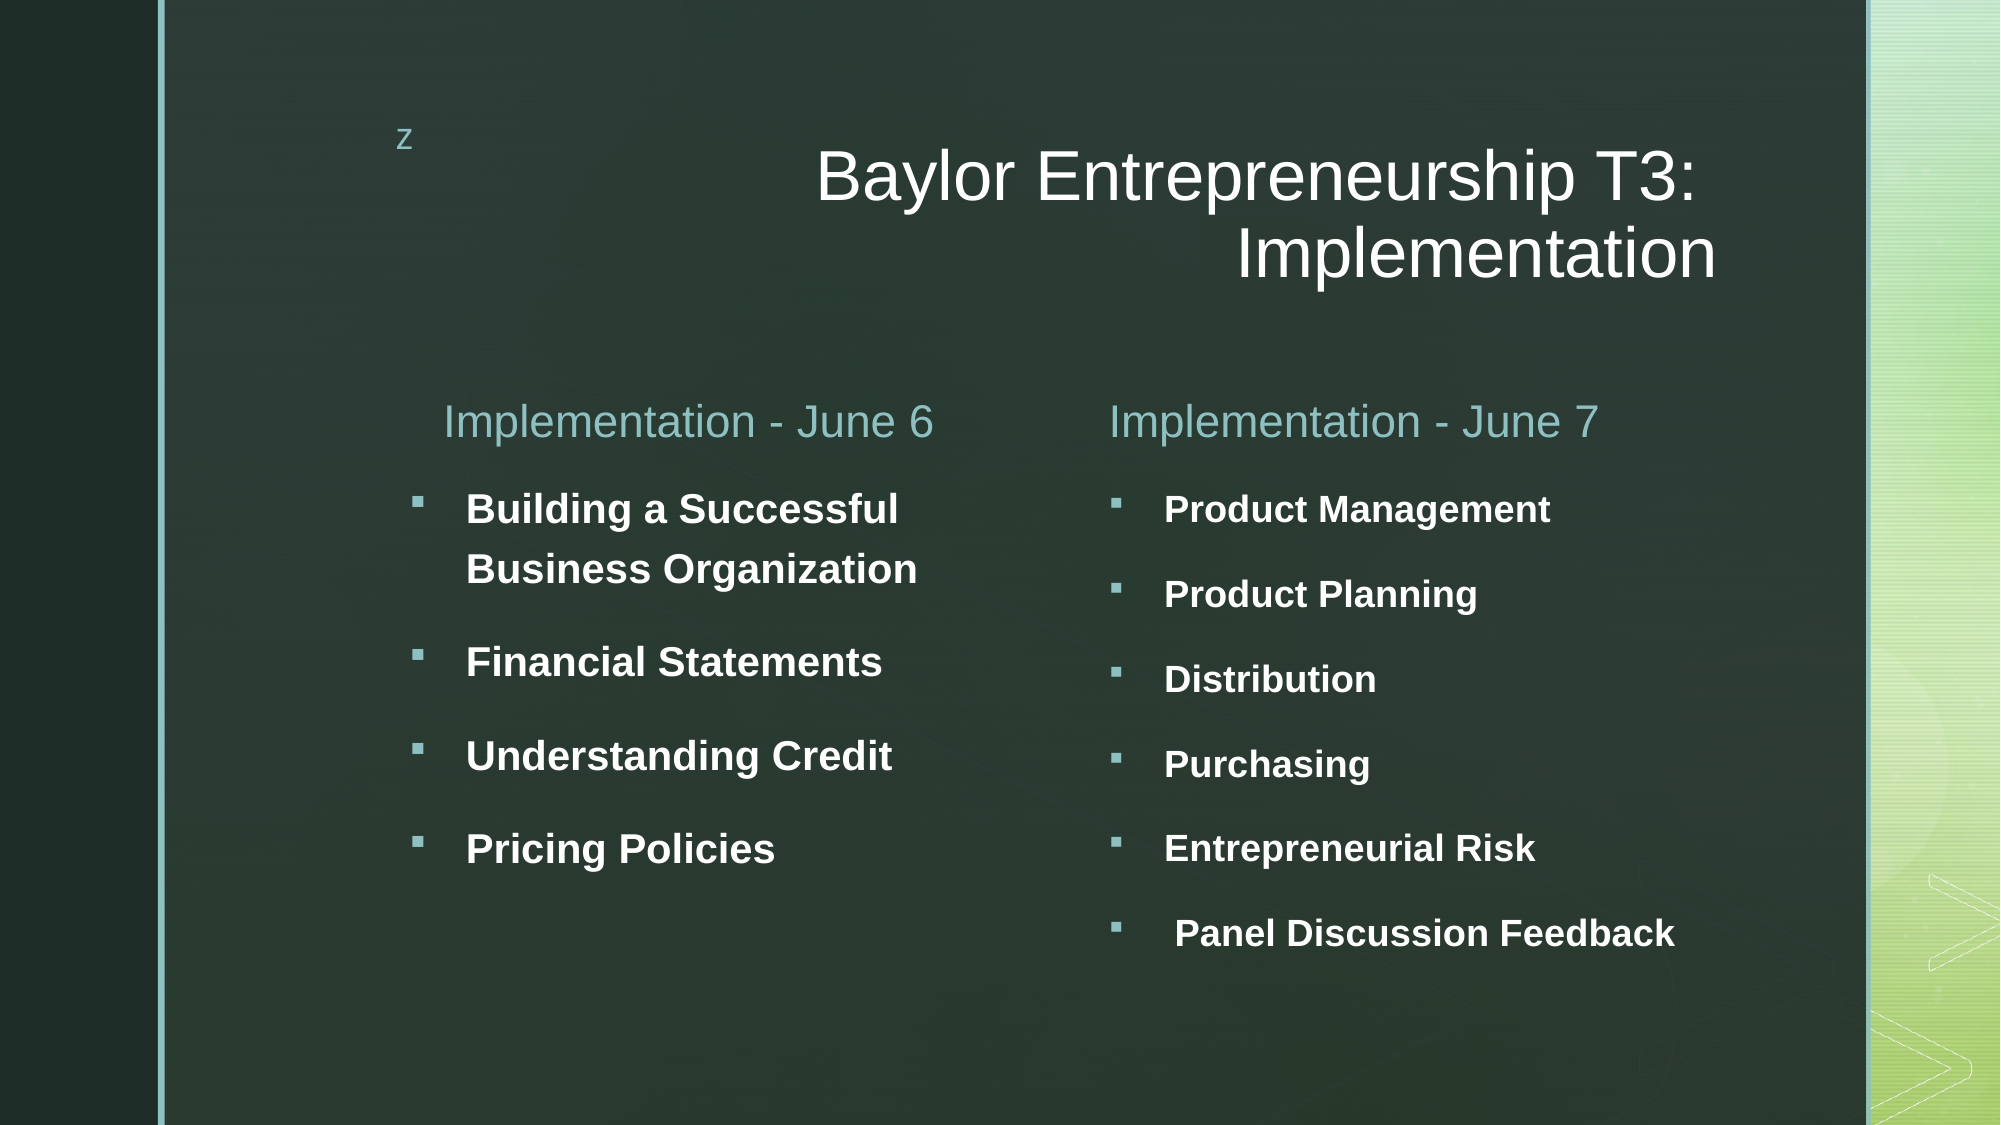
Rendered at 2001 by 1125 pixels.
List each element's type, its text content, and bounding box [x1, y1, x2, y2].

list Implementation - June 7 [1093, 336, 1734, 454]
list Product Management Product Planning Distribution Purchasing Entrepreneurial Risk Panel Discussion Feedback [1093, 467, 1734, 972]
picture [1871, 0, 2001, 1125]
list Building a Successful Business Organization Financial Statements Understanding Credit Pricing Policies [394, 464, 1034, 968]
list Implementation - June 6 [428, 336, 1068, 454]
title Baylor Entrepreneurship T3: Implementation [428, 132, 1734, 309]
